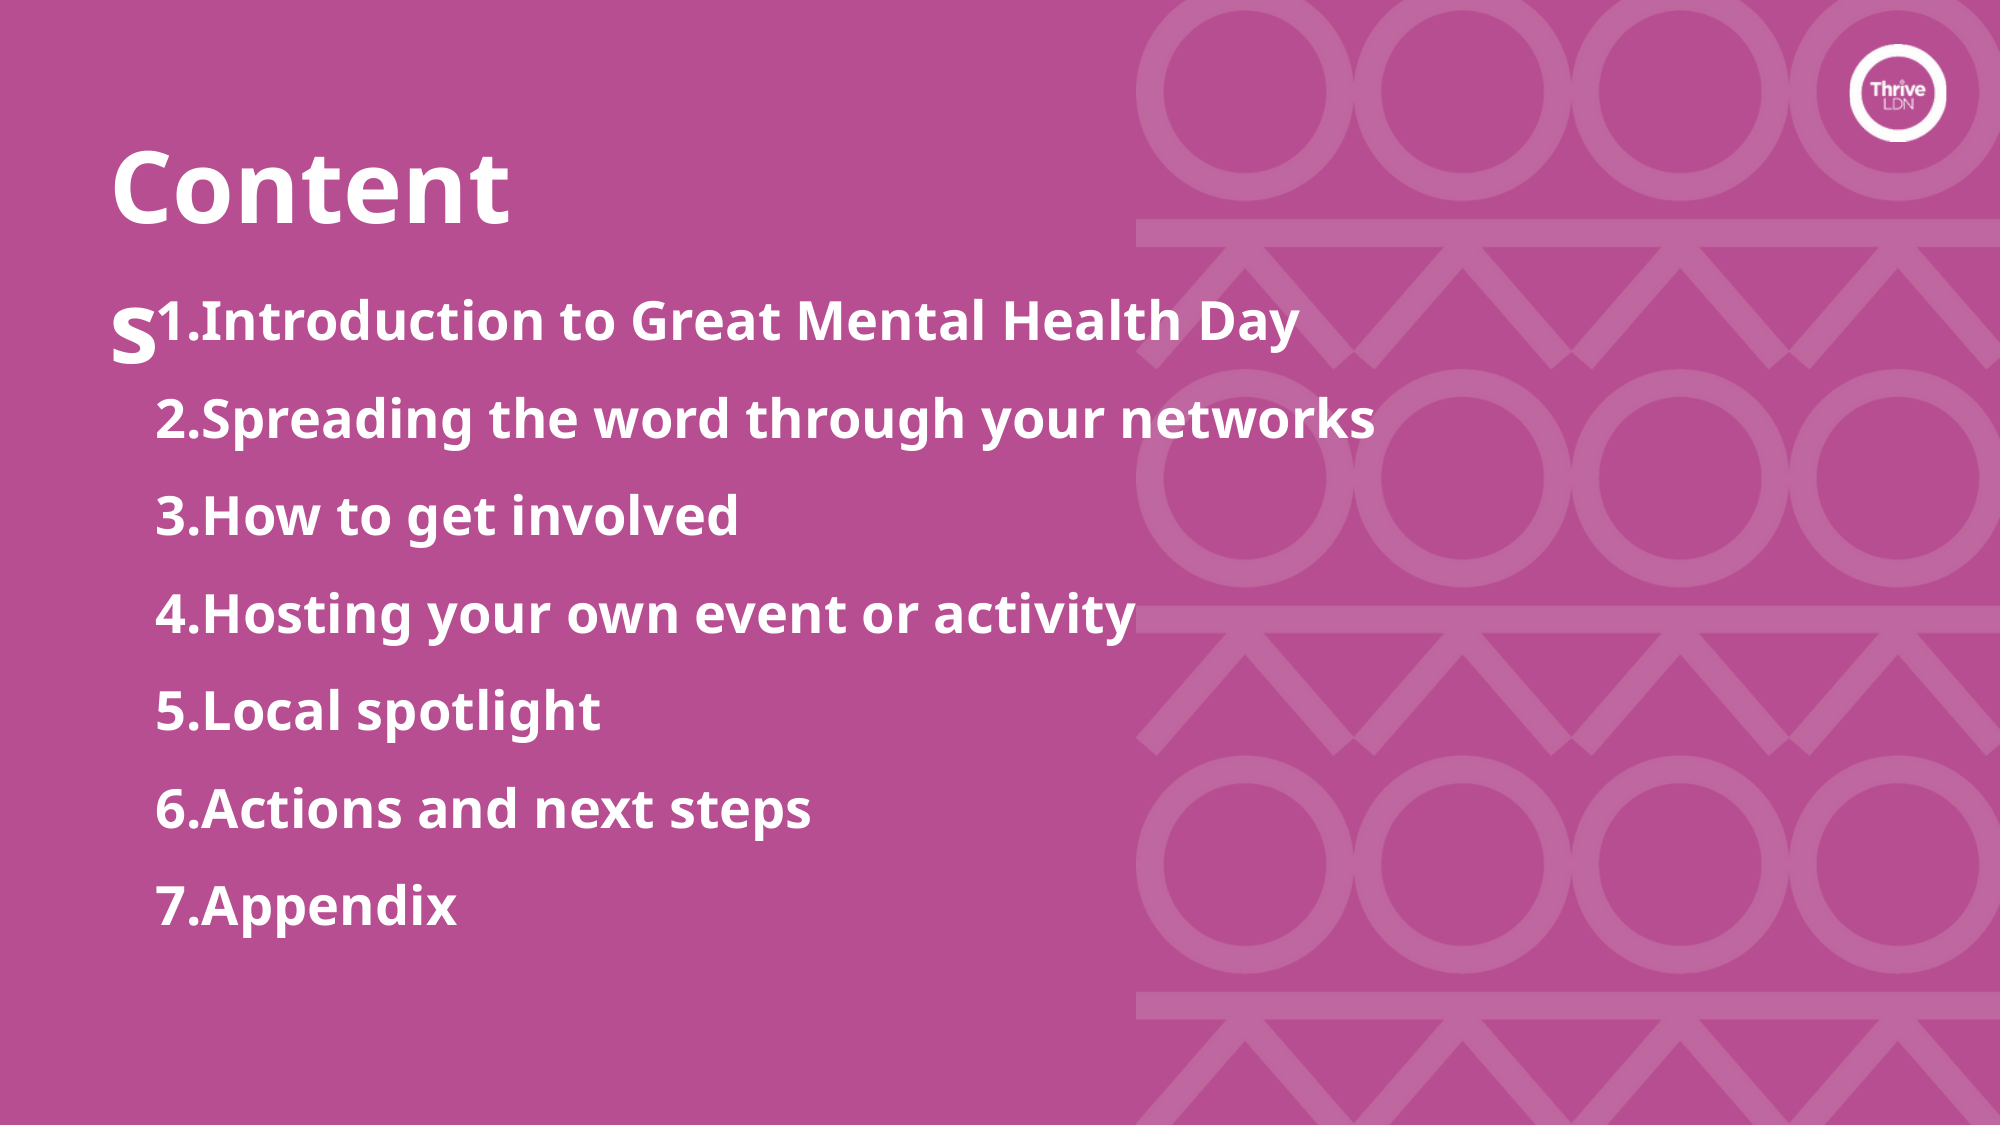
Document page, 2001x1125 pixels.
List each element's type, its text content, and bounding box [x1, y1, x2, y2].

text_box [1136, 0, 2000, 1125]
text_box Introduction to Great Mental Health Day Spreading the word through your networks How to get involved Hosting your own event or activity Local spotlight Actions and next steps Appendix [109, 254, 1772, 937]
text_box [0, 0, 1136, 1125]
text_box Contents [109, 103, 526, 254]
